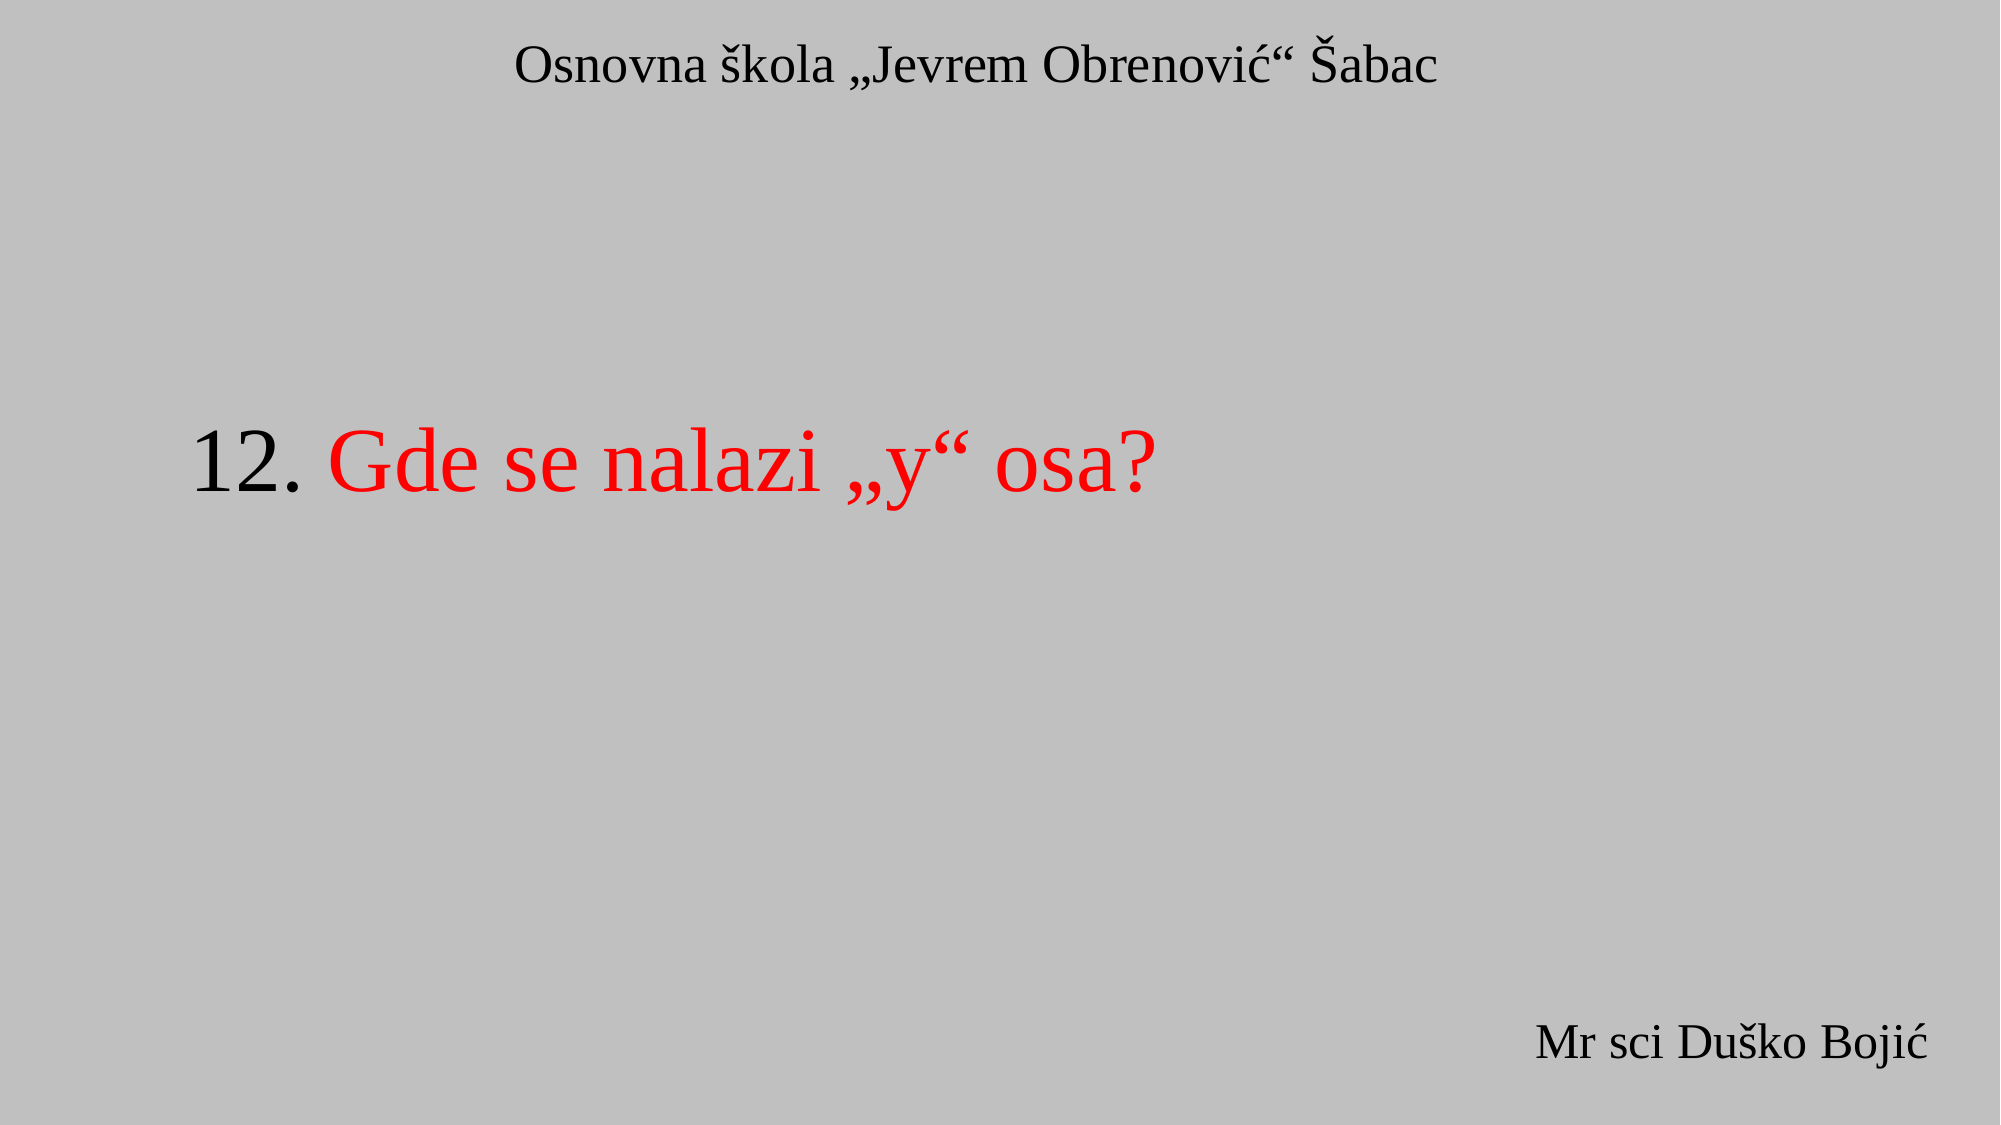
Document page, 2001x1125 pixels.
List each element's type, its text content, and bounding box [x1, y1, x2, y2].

text_box Mr sci Duško Bojić [1520, 1000, 1944, 1076]
text_box Osnovna škola „Jevrem Obrenović“ Šabac [499, 21, 1455, 101]
text_box 12. Gde se nalazi „y“ osa? [175, 392, 1175, 518]
